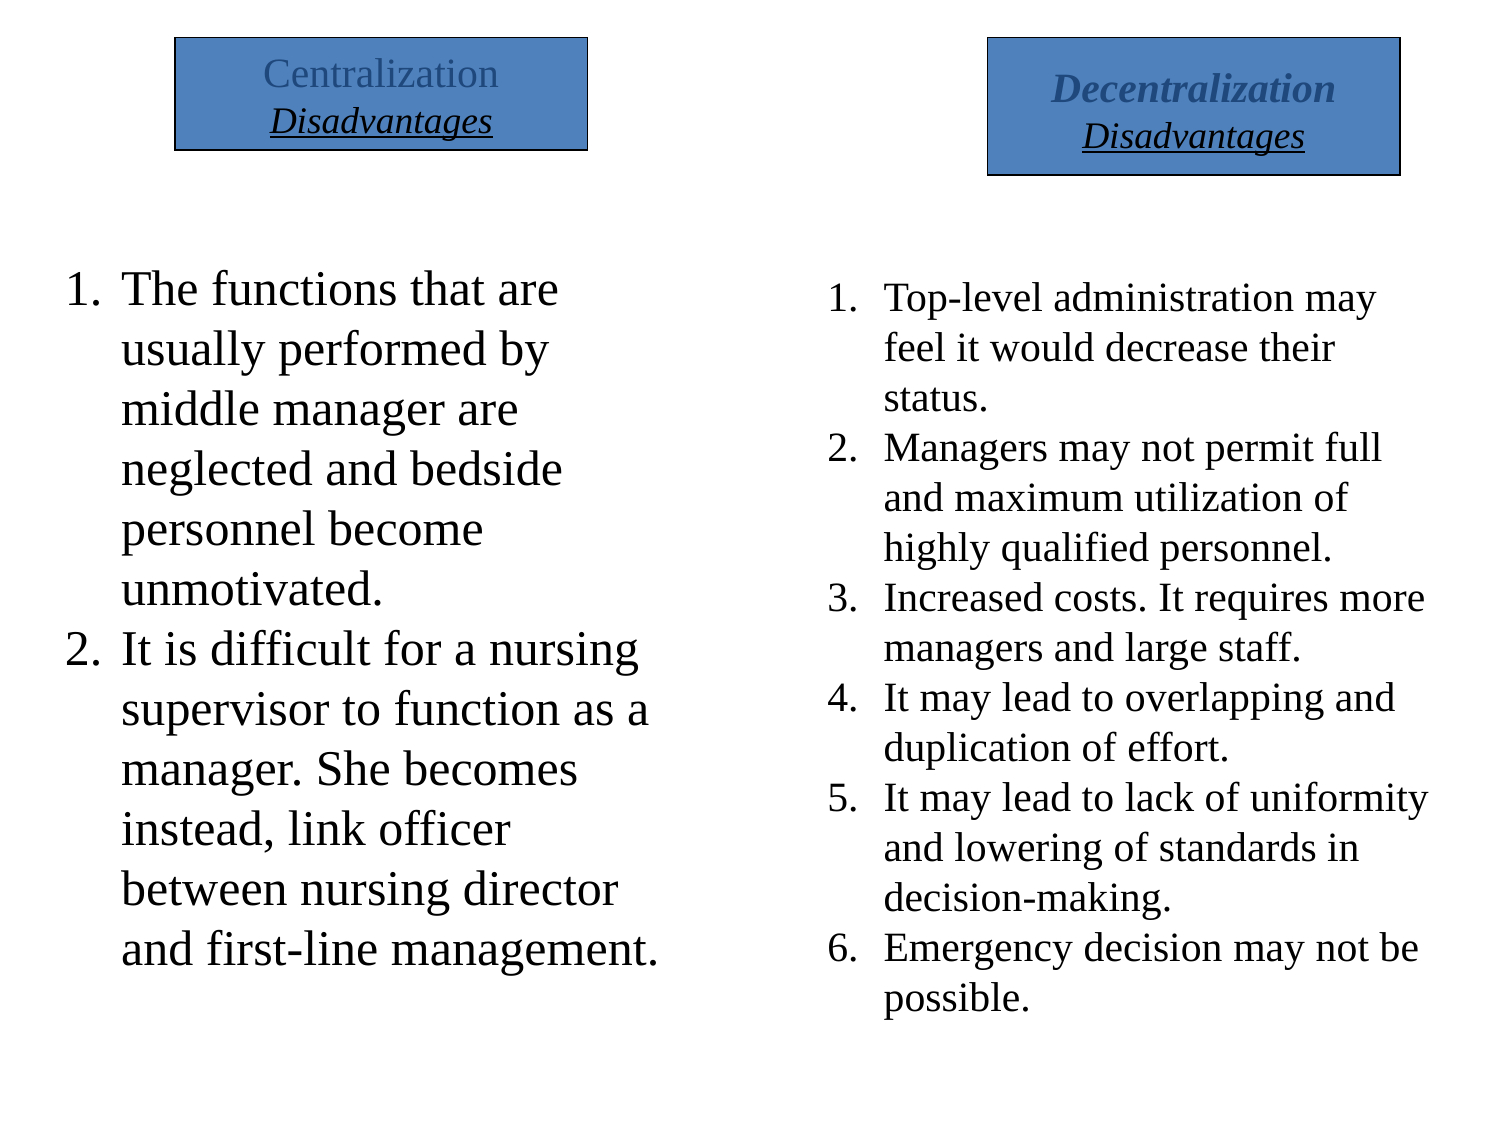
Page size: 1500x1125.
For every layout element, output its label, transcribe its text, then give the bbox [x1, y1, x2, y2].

text_box Top-level administration may feel it would decrease their status. Managers may not permit full and maximum utilization of highly qualified personnel. Increased costs. It requires more managers and large staff. It may lead to overlapping and duplication of effort. It may lead to lack of uniformity and lowering of standards in decision-making. Emergency decision may not be possible. [812, 212, 1450, 1038]
text_box The functions that are usually performed by middle manager are neglected and bedside personnel become unmotivated. It is difficult for a nursing supervisor to function as a manager. She becomes instead, link officer between nursing director and first-line management. [50, 187, 688, 963]
text_box Decentralization Disadvantages [987, 37, 1400, 175]
text_box Centralization Disadvantages [174, 37, 588, 150]
